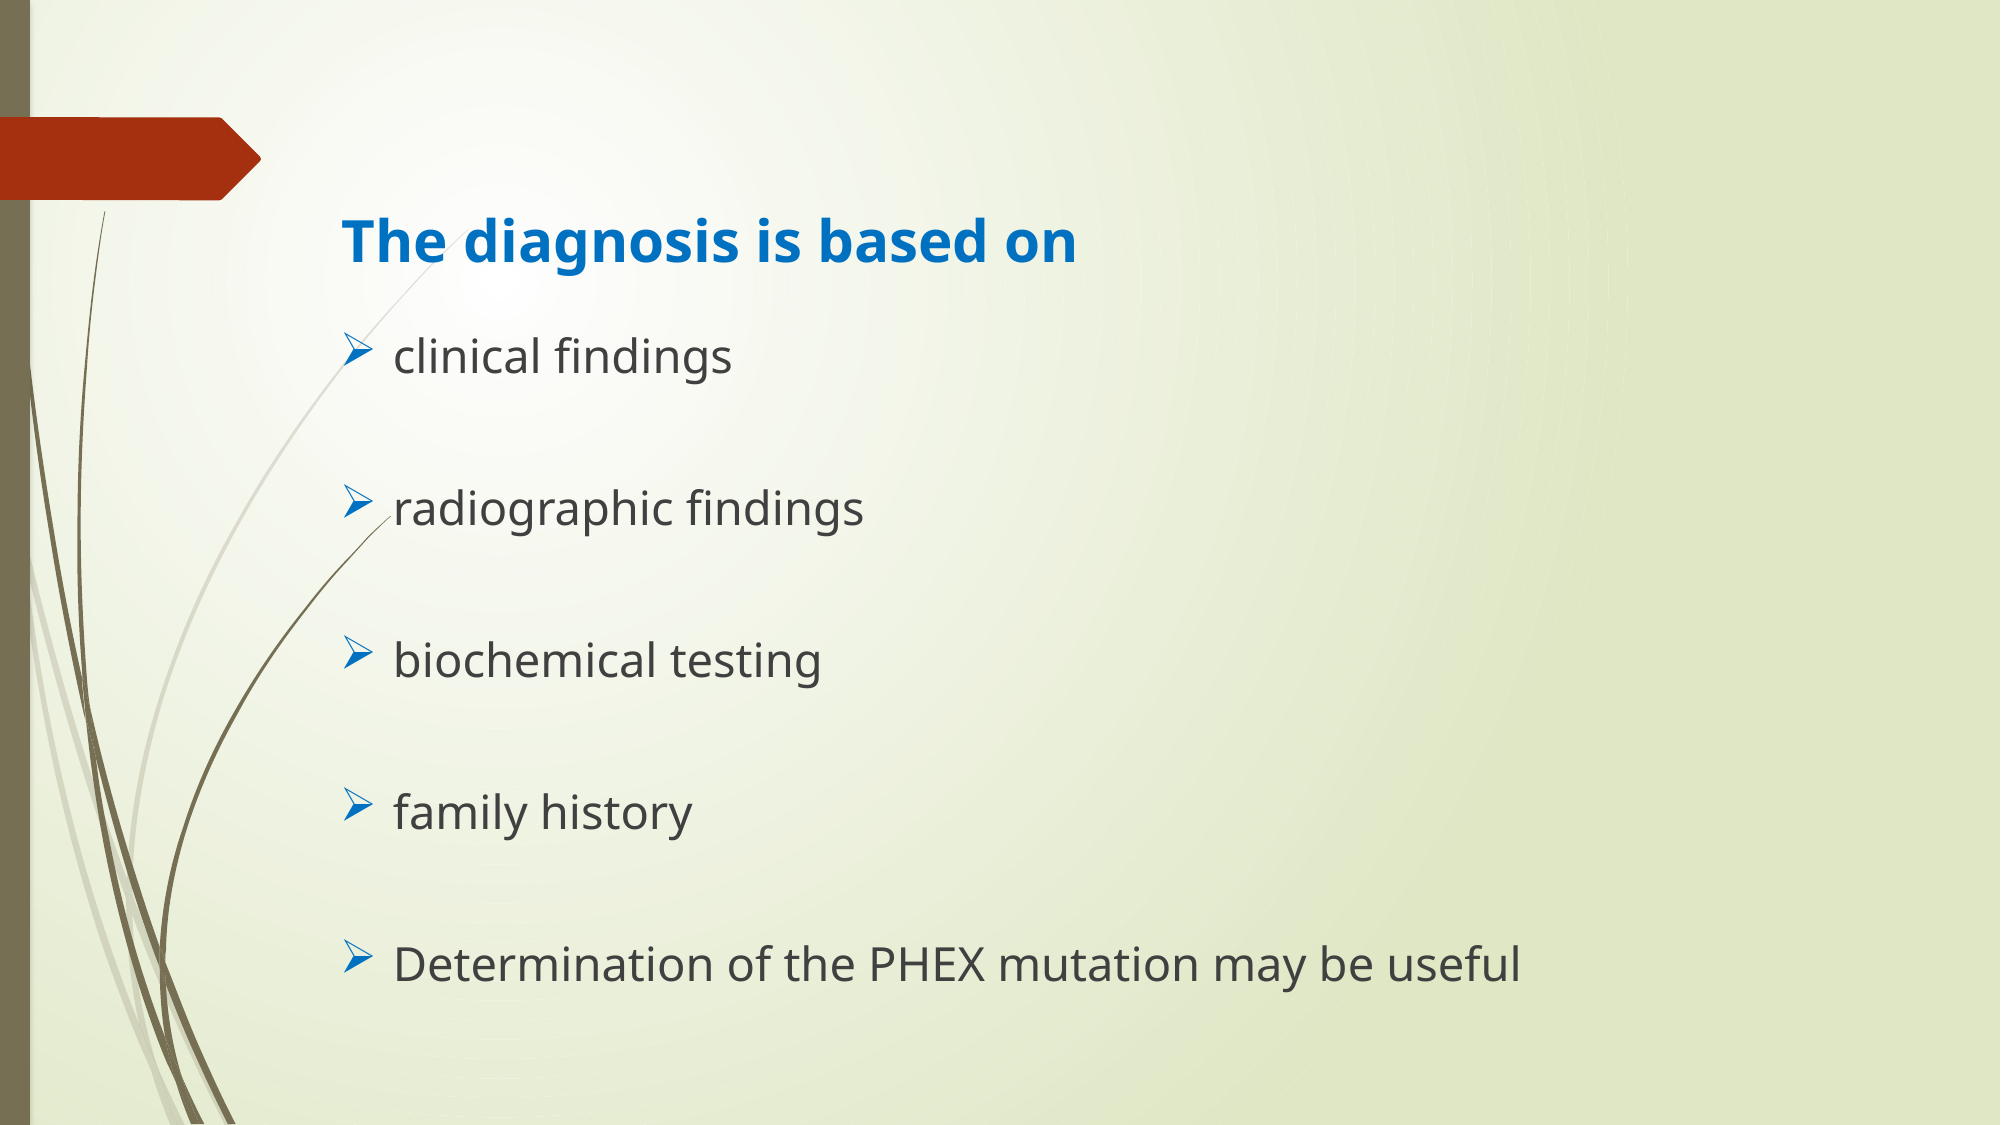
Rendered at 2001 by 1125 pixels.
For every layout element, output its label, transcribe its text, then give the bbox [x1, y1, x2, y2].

title The diagnosis is based on [326, 196, 1677, 304]
list clinical findings radiographic findings biochemical testing family history Determination of the PHEX mutation may be useful [324, 243, 1675, 1005]
